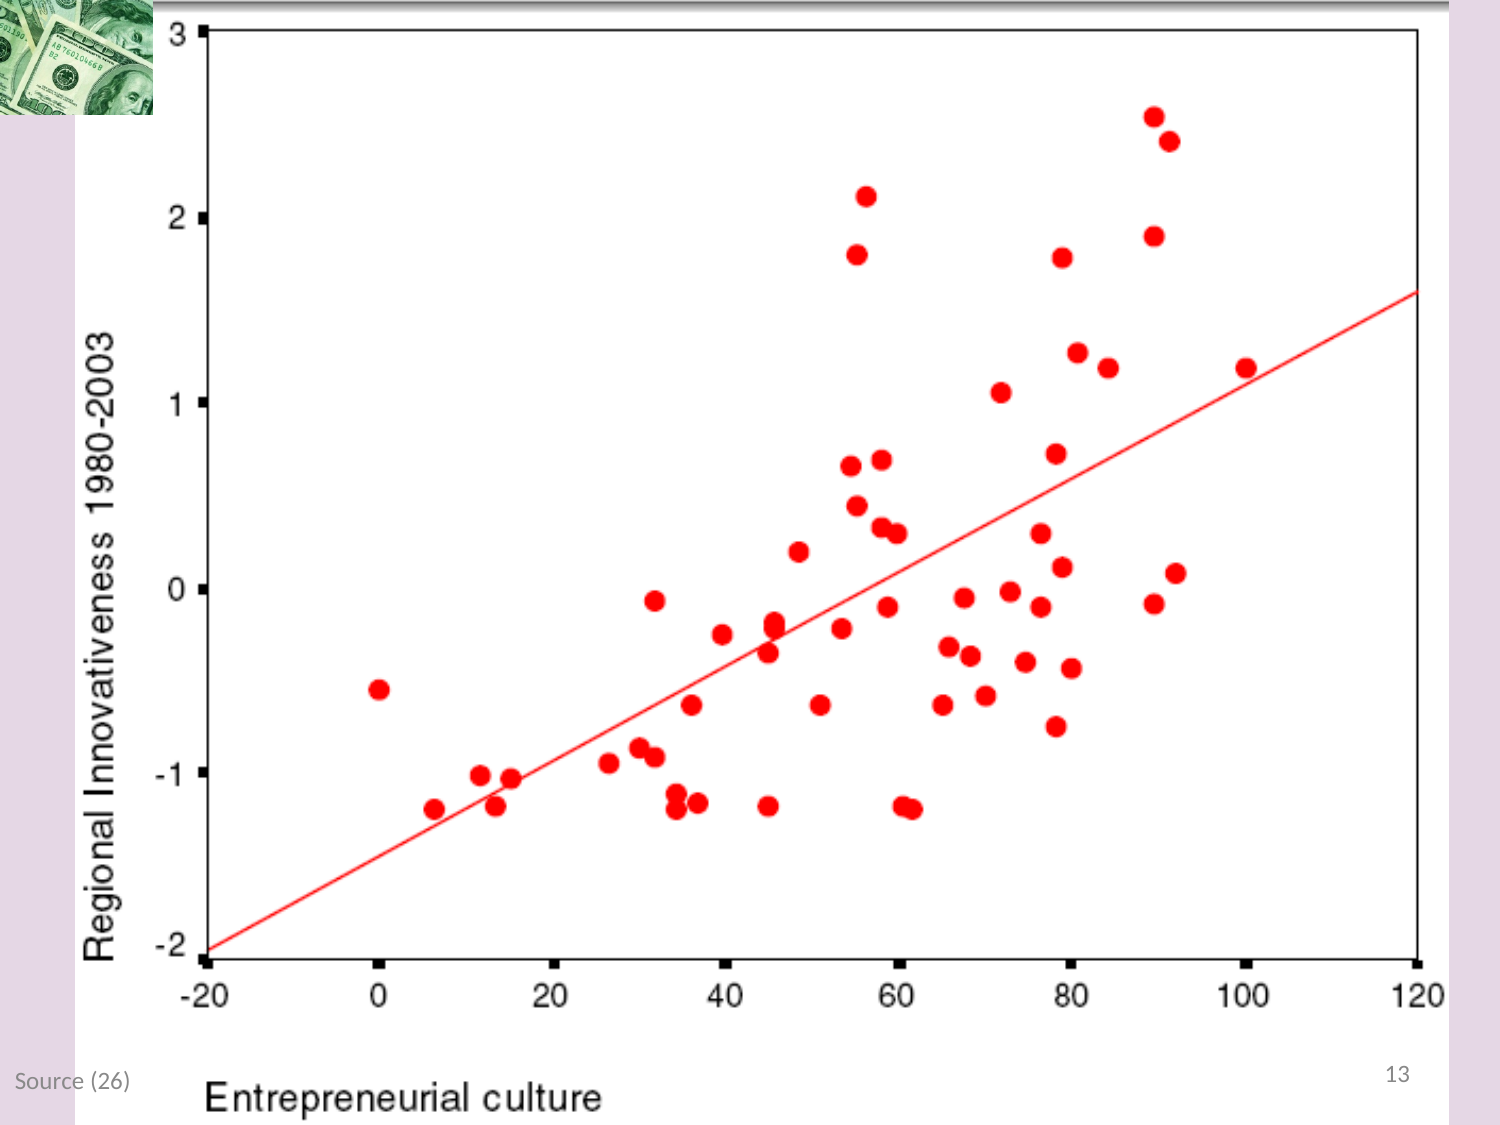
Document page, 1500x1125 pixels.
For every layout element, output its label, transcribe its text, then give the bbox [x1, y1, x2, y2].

text_box Source (26) [0, 1042, 74, 1103]
picture [0, 0, 1449, 1125]
